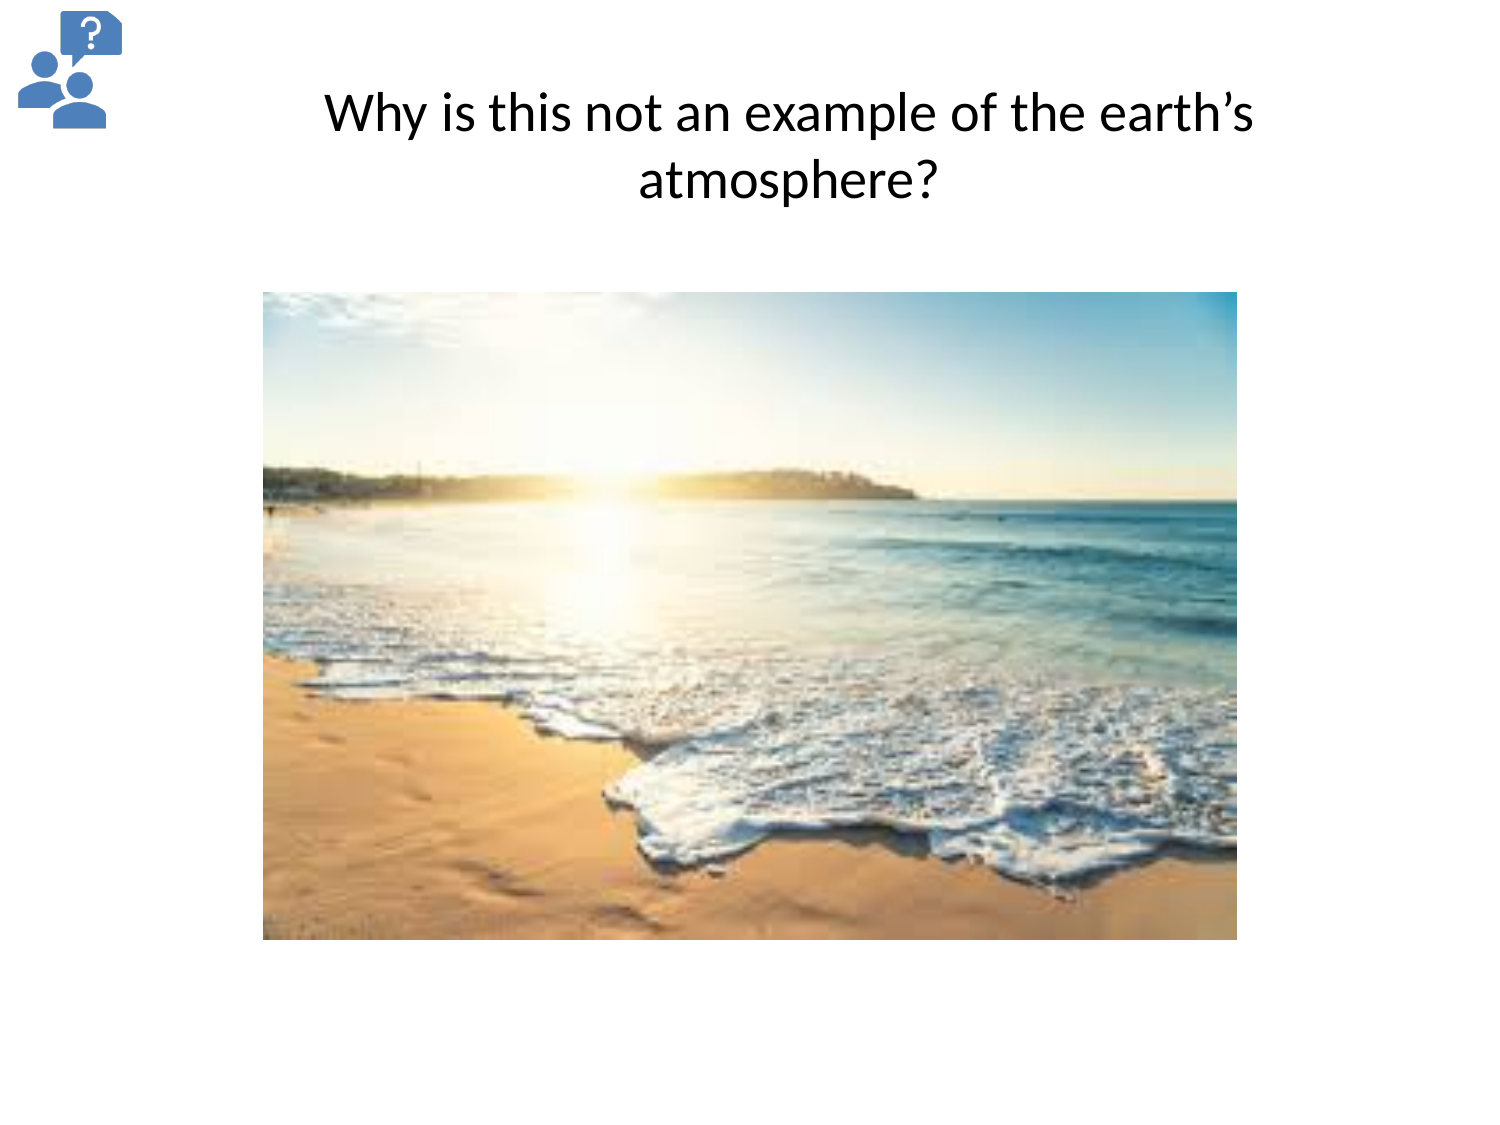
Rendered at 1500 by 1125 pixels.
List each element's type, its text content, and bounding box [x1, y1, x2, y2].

text_box Why is this not an example of the earth’s atmosphere? [154, 60, 1426, 226]
picture [263, 292, 1237, 941]
text_box [0, 0, 140, 140]
